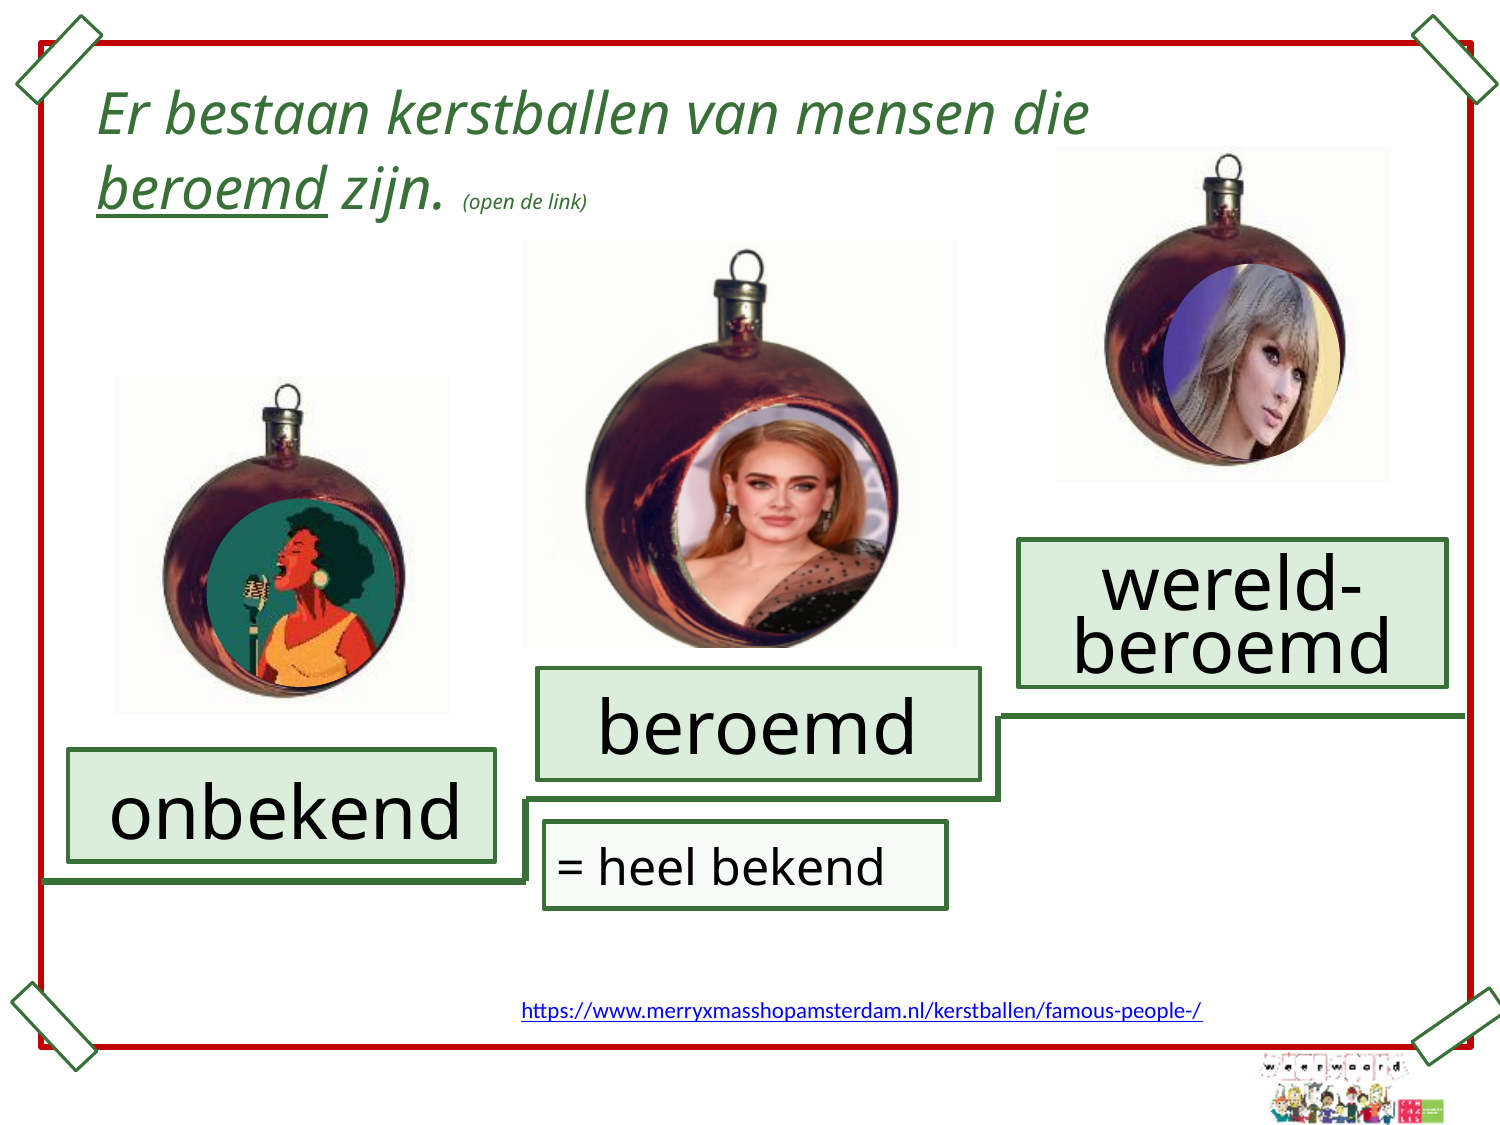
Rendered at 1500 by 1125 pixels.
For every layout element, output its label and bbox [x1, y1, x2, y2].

picture [113, 376, 452, 714]
picture [1257, 1074, 1448, 1125]
text_box [39, 12, 1500, 1074]
picture [1055, 146, 1392, 483]
picture [503, 241, 969, 649]
